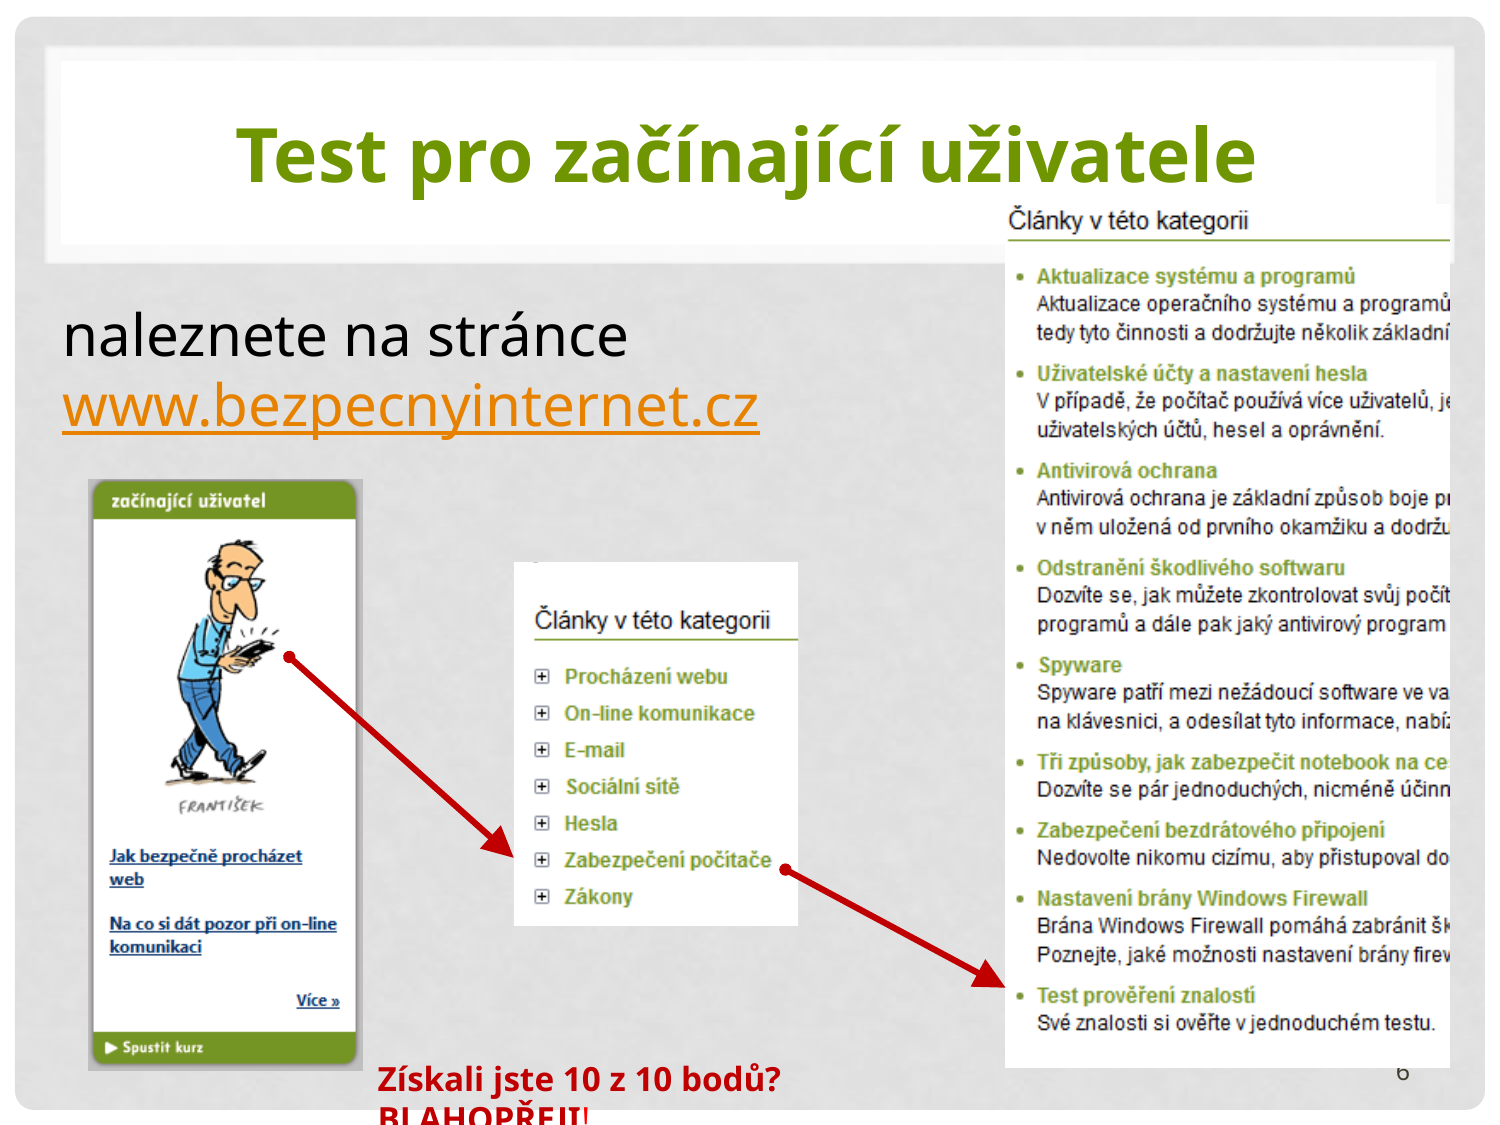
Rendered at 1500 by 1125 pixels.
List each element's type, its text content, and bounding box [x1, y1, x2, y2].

title Test pro začínající uživatele [69, 66, 1425, 238]
text_box Získali jste 10 z 10 bodů? BLAHOPŘEJI! [362, 1071, 1006, 1125]
slide_number 6 [1074, 1071, 1425, 1103]
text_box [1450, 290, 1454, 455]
text_box naleznete na stránce www.bezpecnyinternet.cz [47, 290, 88, 455]
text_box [88, 204, 1450, 1071]
